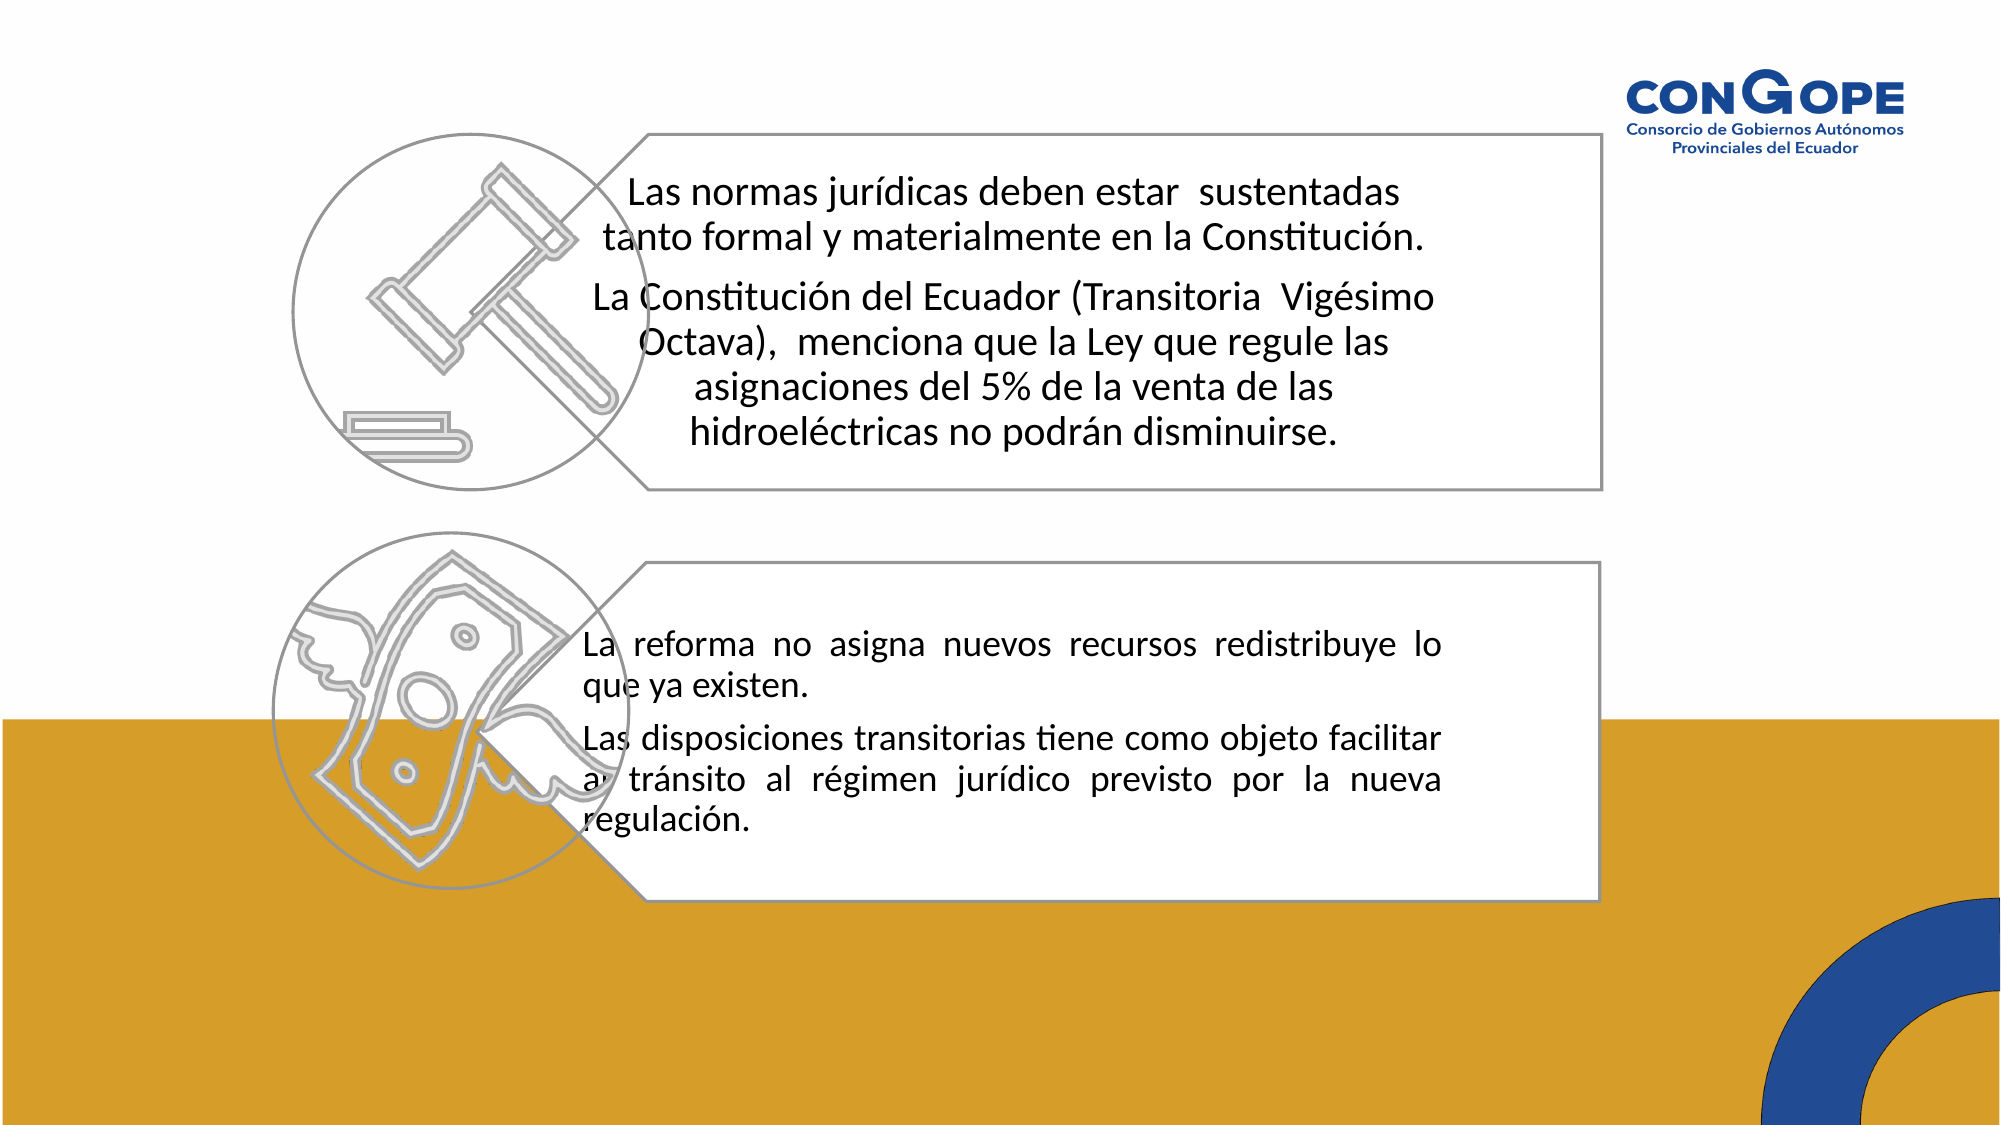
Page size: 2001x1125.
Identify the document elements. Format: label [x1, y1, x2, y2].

text_box [96, 134, 1798, 952]
picture [0, 0, 2001, 1125]
